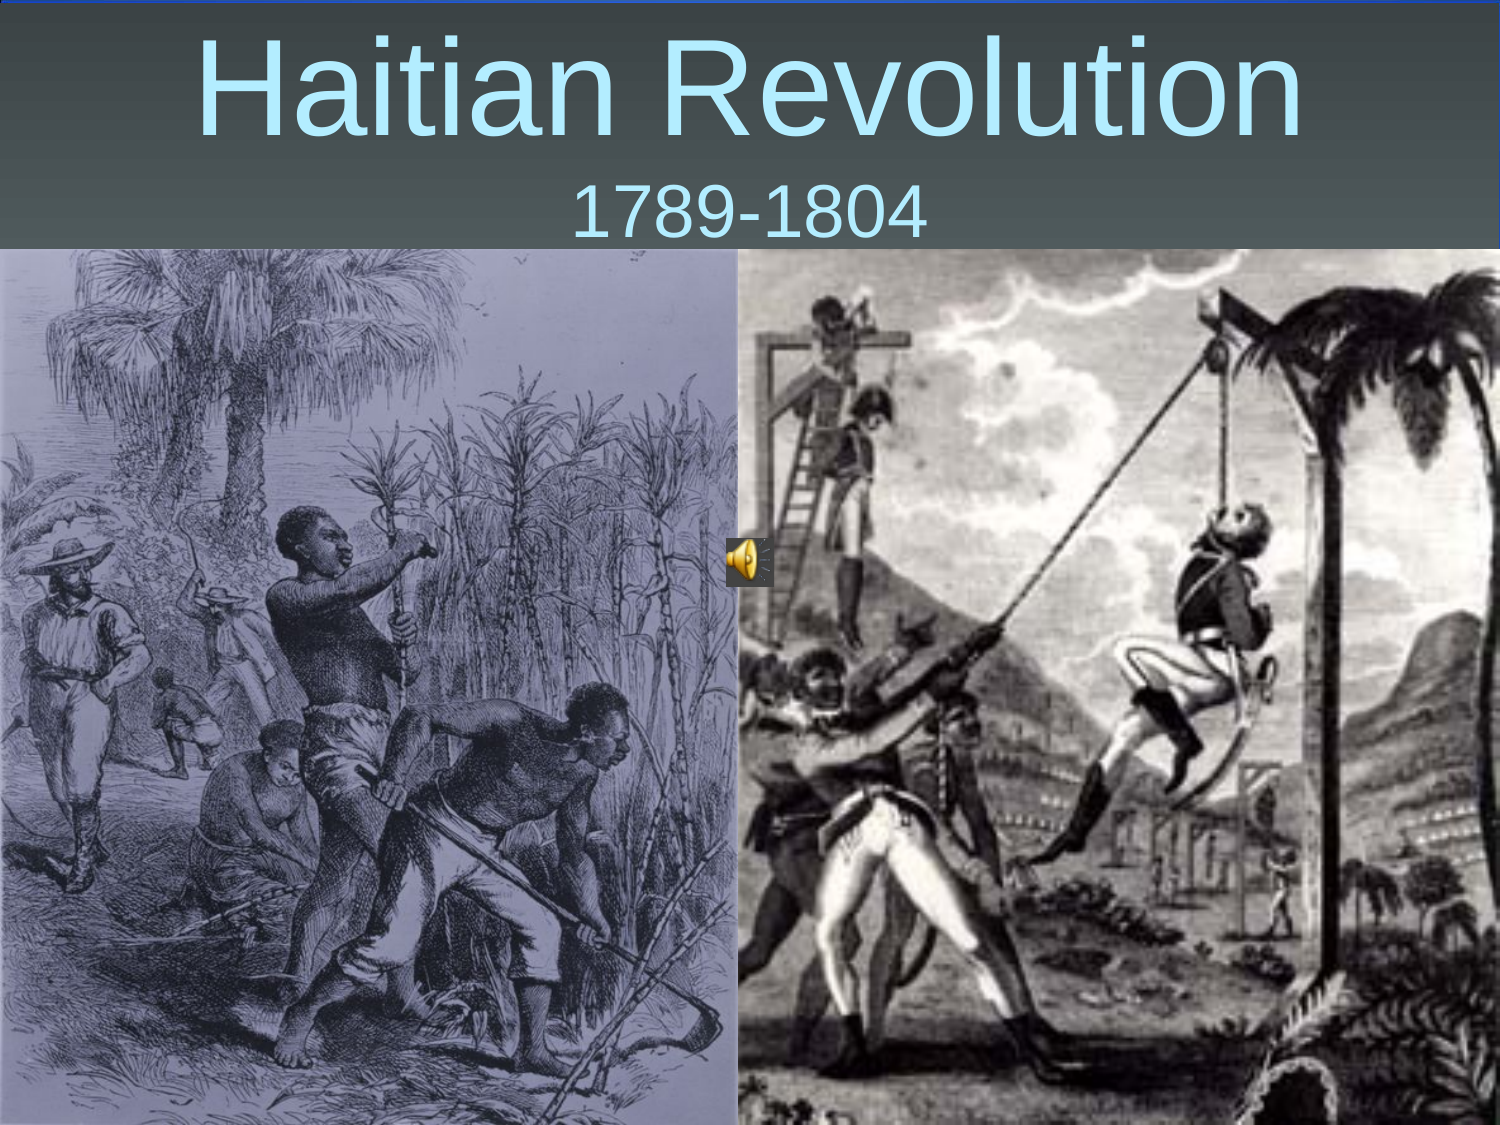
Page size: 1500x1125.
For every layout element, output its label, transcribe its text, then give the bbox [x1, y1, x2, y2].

title Haitian Revolution 1789-1804 [112, 0, 1388, 248]
picture [0, 0, 1500, 1125]
